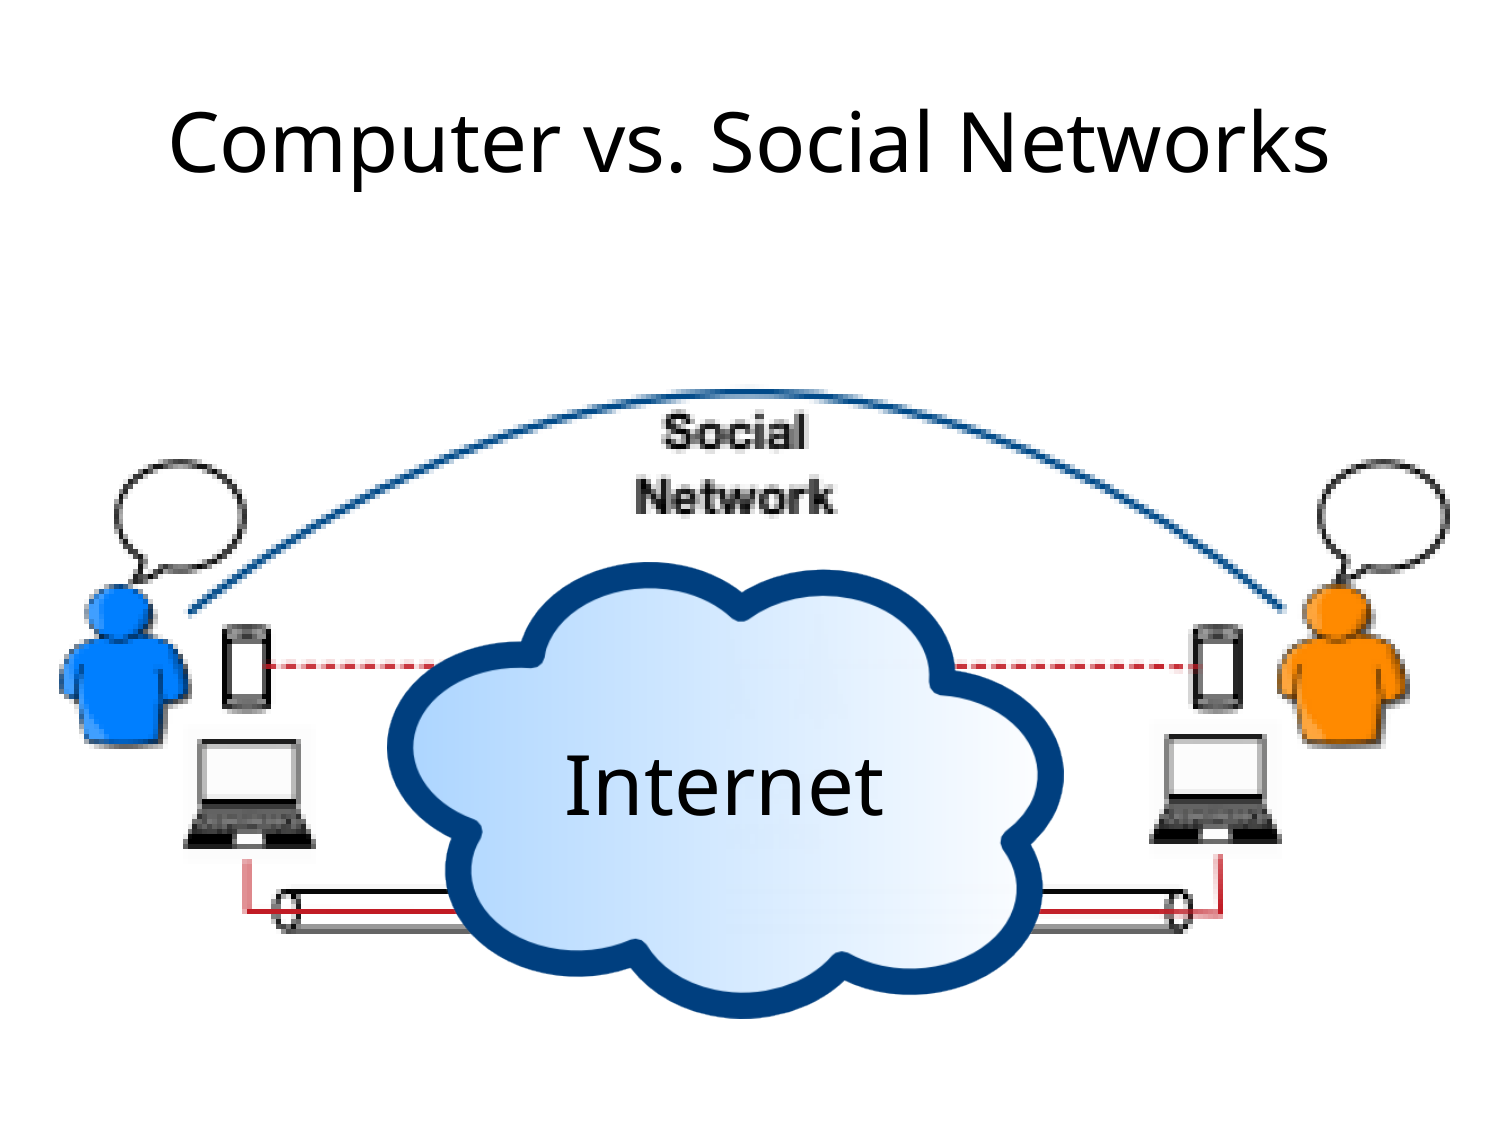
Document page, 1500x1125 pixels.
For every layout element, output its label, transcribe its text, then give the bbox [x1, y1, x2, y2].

picture [49, 374, 1455, 951]
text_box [387, 562, 1064, 1019]
title Computer vs. Social Networks [75, 45, 1425, 233]
